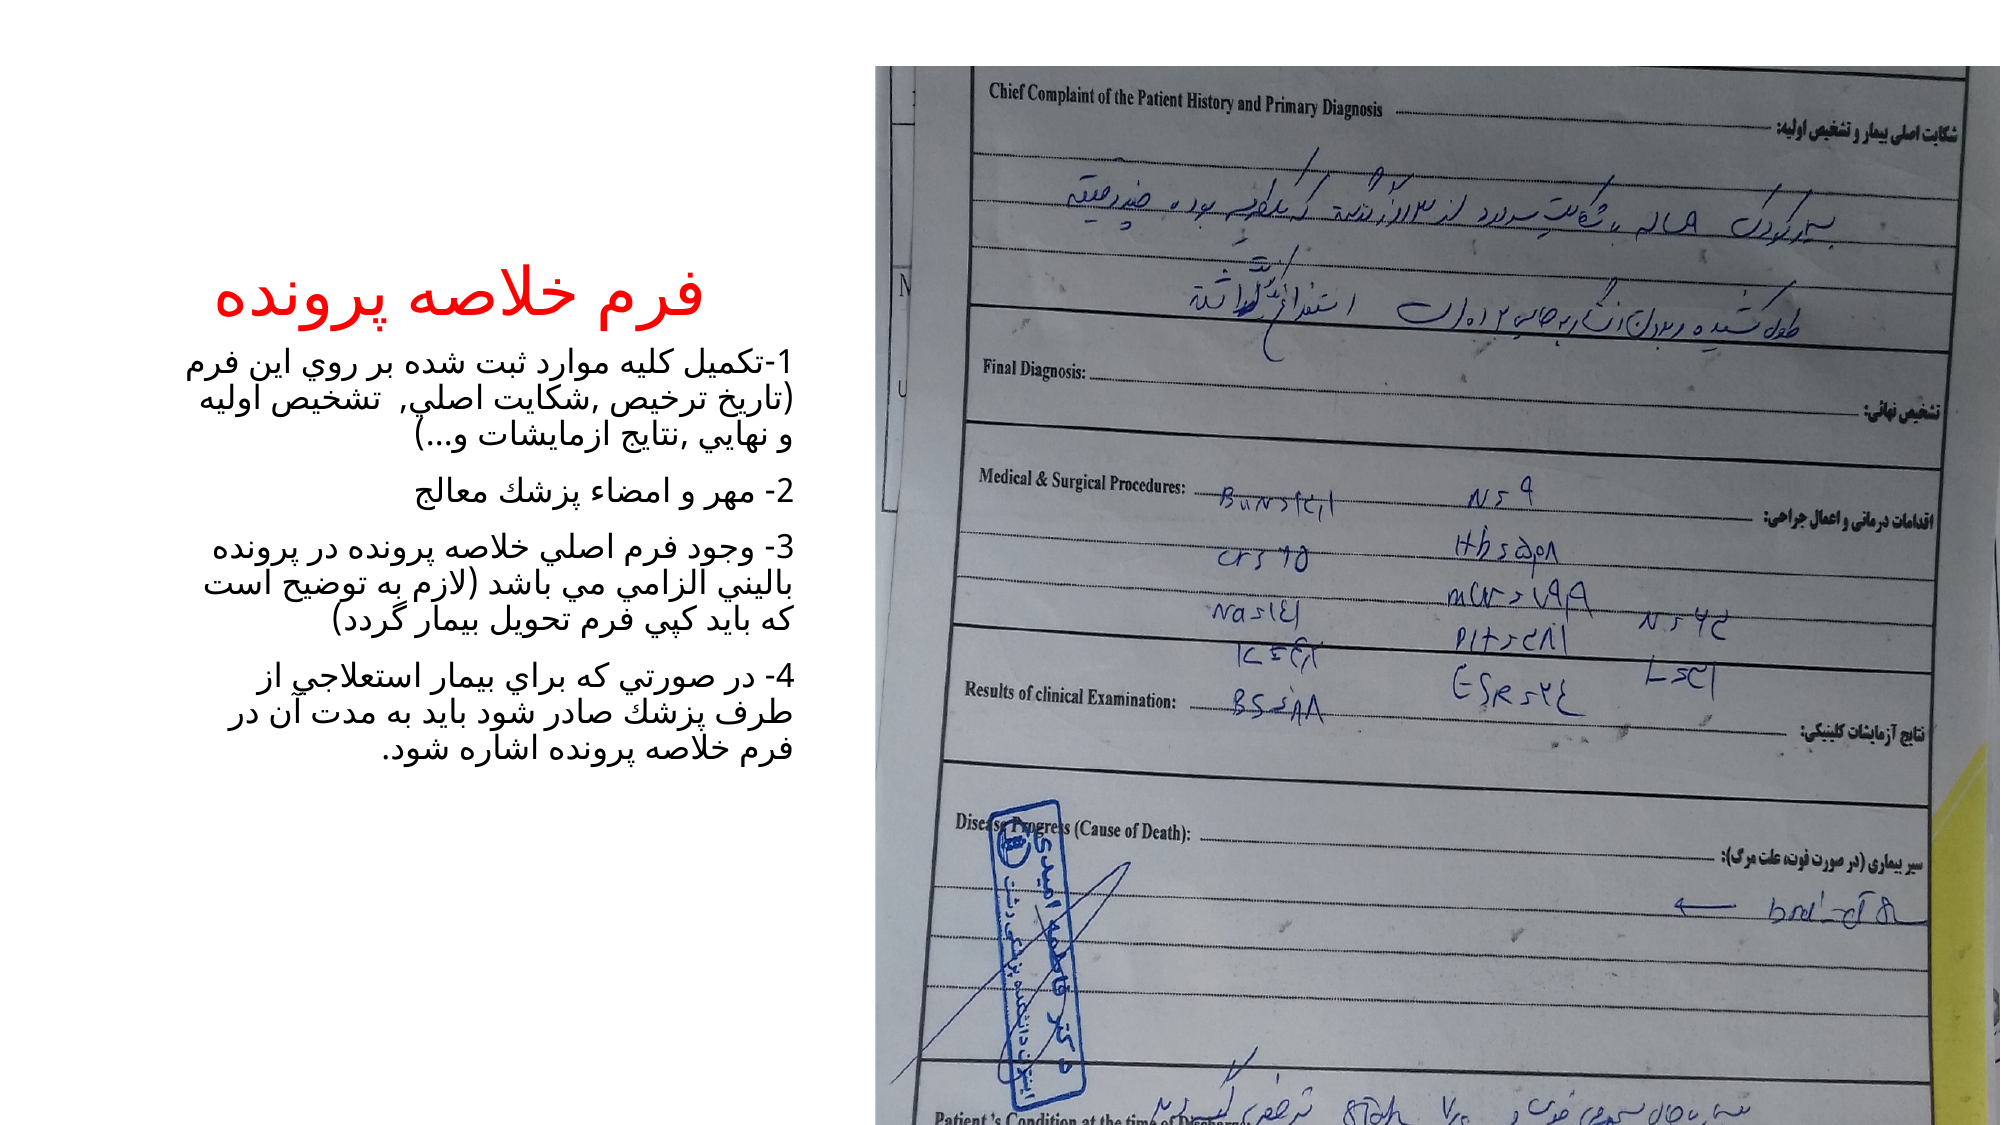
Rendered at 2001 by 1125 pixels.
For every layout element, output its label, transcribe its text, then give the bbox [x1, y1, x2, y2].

picture [875, 66, 2000, 1125]
title فرم خلاصه پرونده [137, 75, 783, 338]
list 1-تكميل كليه موارد ثبت شده بر روي اين فرم (تاريخ ترخيص ,شكايت اصلي, تشخيص اوليه و نهايي ,نتايج ازمايشات و...) 2- مهر و امضاء پزشك معالج 3- وجود فرم اصلي خلاصه پرونده در پرونده باليني الزامي مي باشد (لازم به توضيح است كه بايد كپي فرم تحويل بيمار گردد) 4- در صورتي كه براي بيمار استعلاجي از طرف پزشك صادر شود بايد به مدت آن در فرم خلاصه پرونده اشاره شود. [164, 337, 810, 963]
